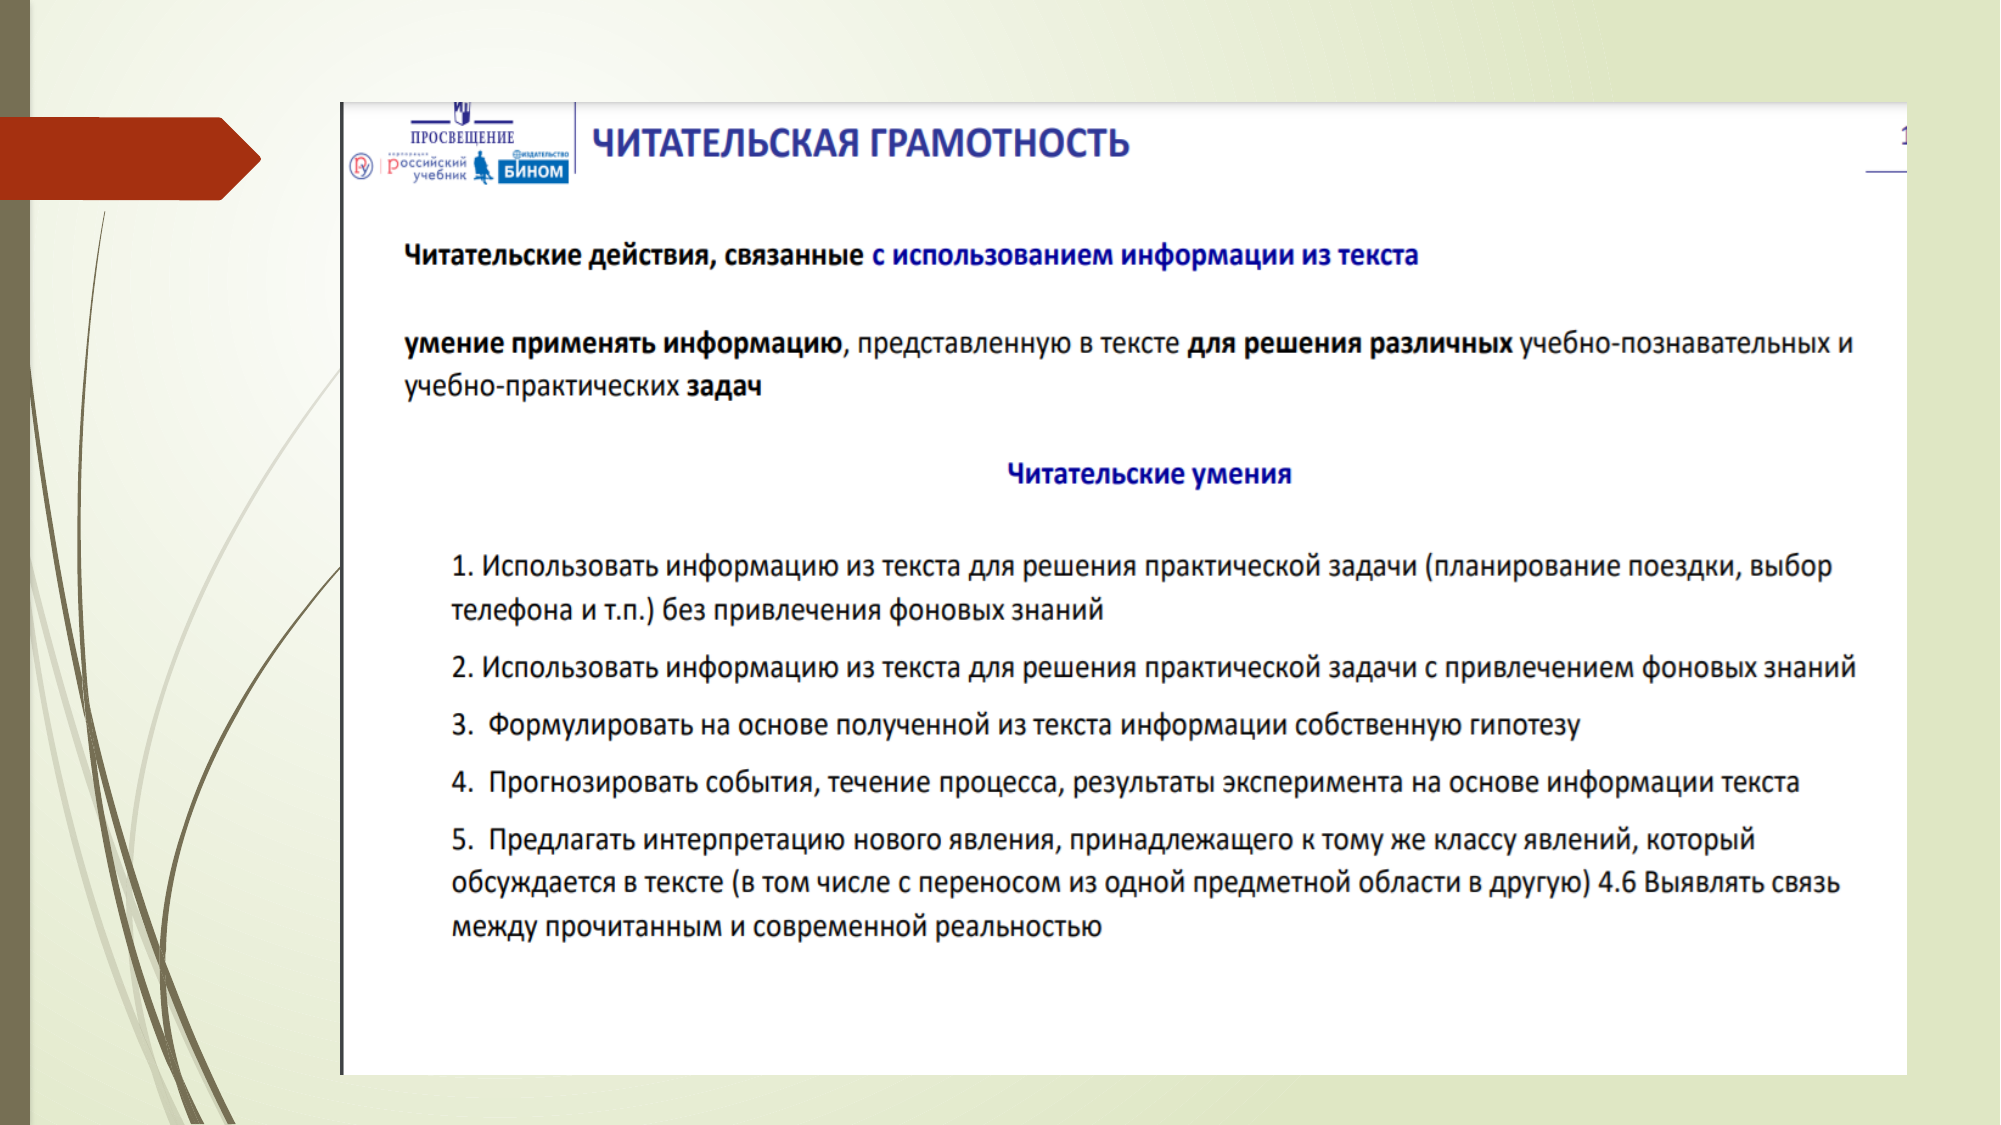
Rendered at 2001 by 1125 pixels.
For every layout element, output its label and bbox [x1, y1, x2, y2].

list [340, 102, 1907, 1076]
